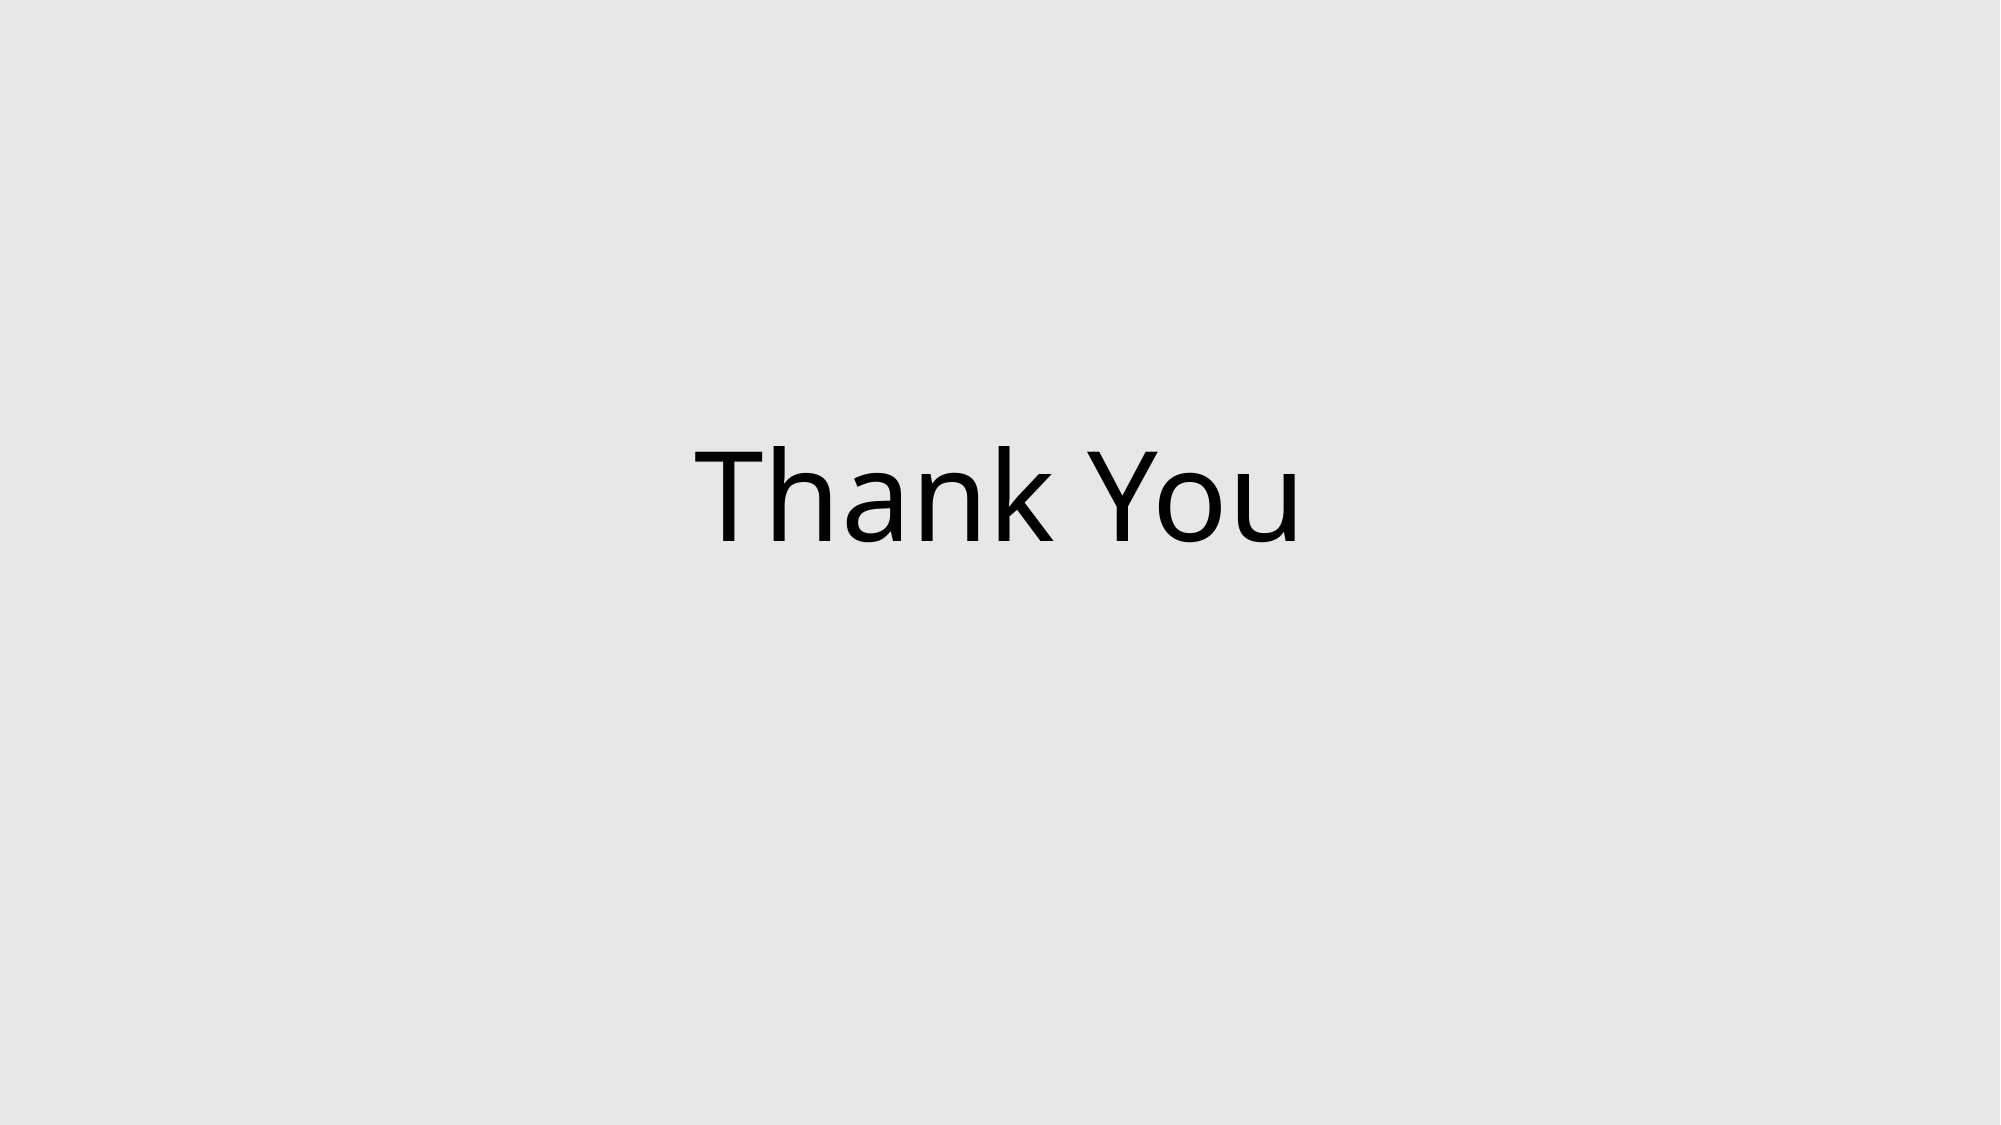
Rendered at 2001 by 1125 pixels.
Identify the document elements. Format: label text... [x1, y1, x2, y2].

title Thank You [249, 184, 1750, 576]
